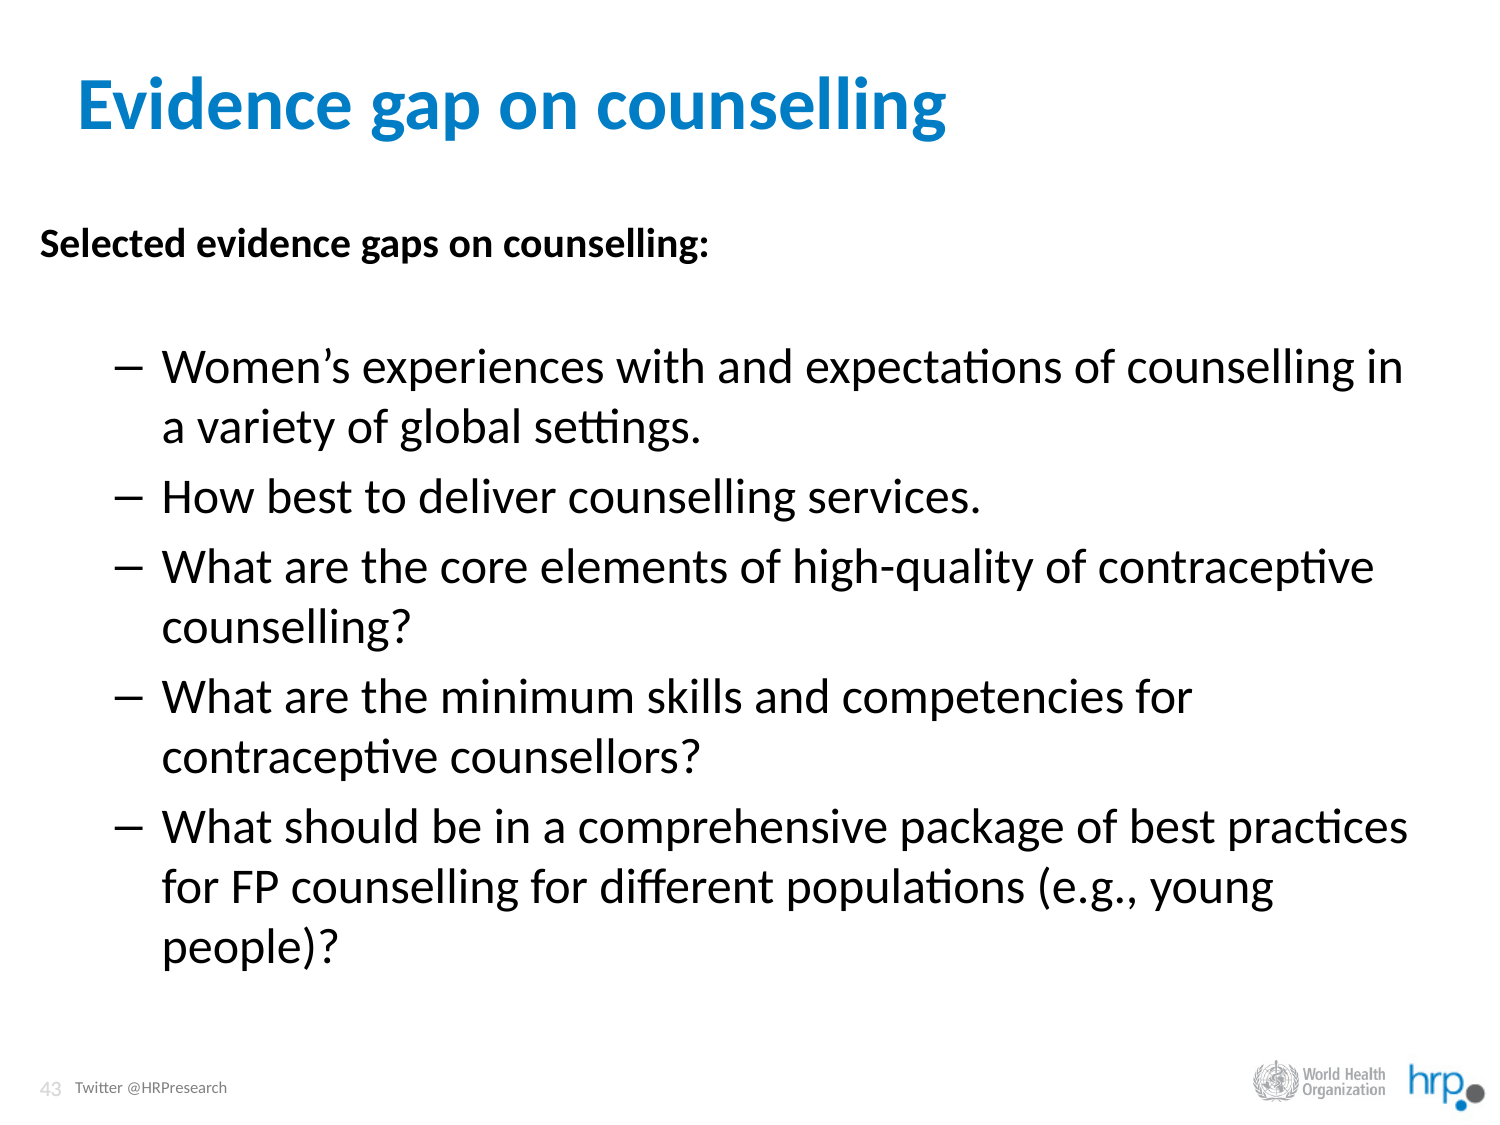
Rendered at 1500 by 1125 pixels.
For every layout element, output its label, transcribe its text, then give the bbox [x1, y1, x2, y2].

list Selected evidence gaps on counselling: Women’s experiences with and expectations of counselling in a variety of global settings. How best to deliver counselling services. What are the core elements of high-quality of contraceptive counselling? What are the minimum skills and competencies for contraceptive counsellors? What should be in a comprehensive package of best practices for FP counselling for different populations (e.g., young people)? [24, 208, 1425, 1025]
picture [1253, 1060, 1385, 1102]
picture [1407, 1043, 1486, 1122]
text_box Evidence gap on counselling [62, 30, 1413, 170]
